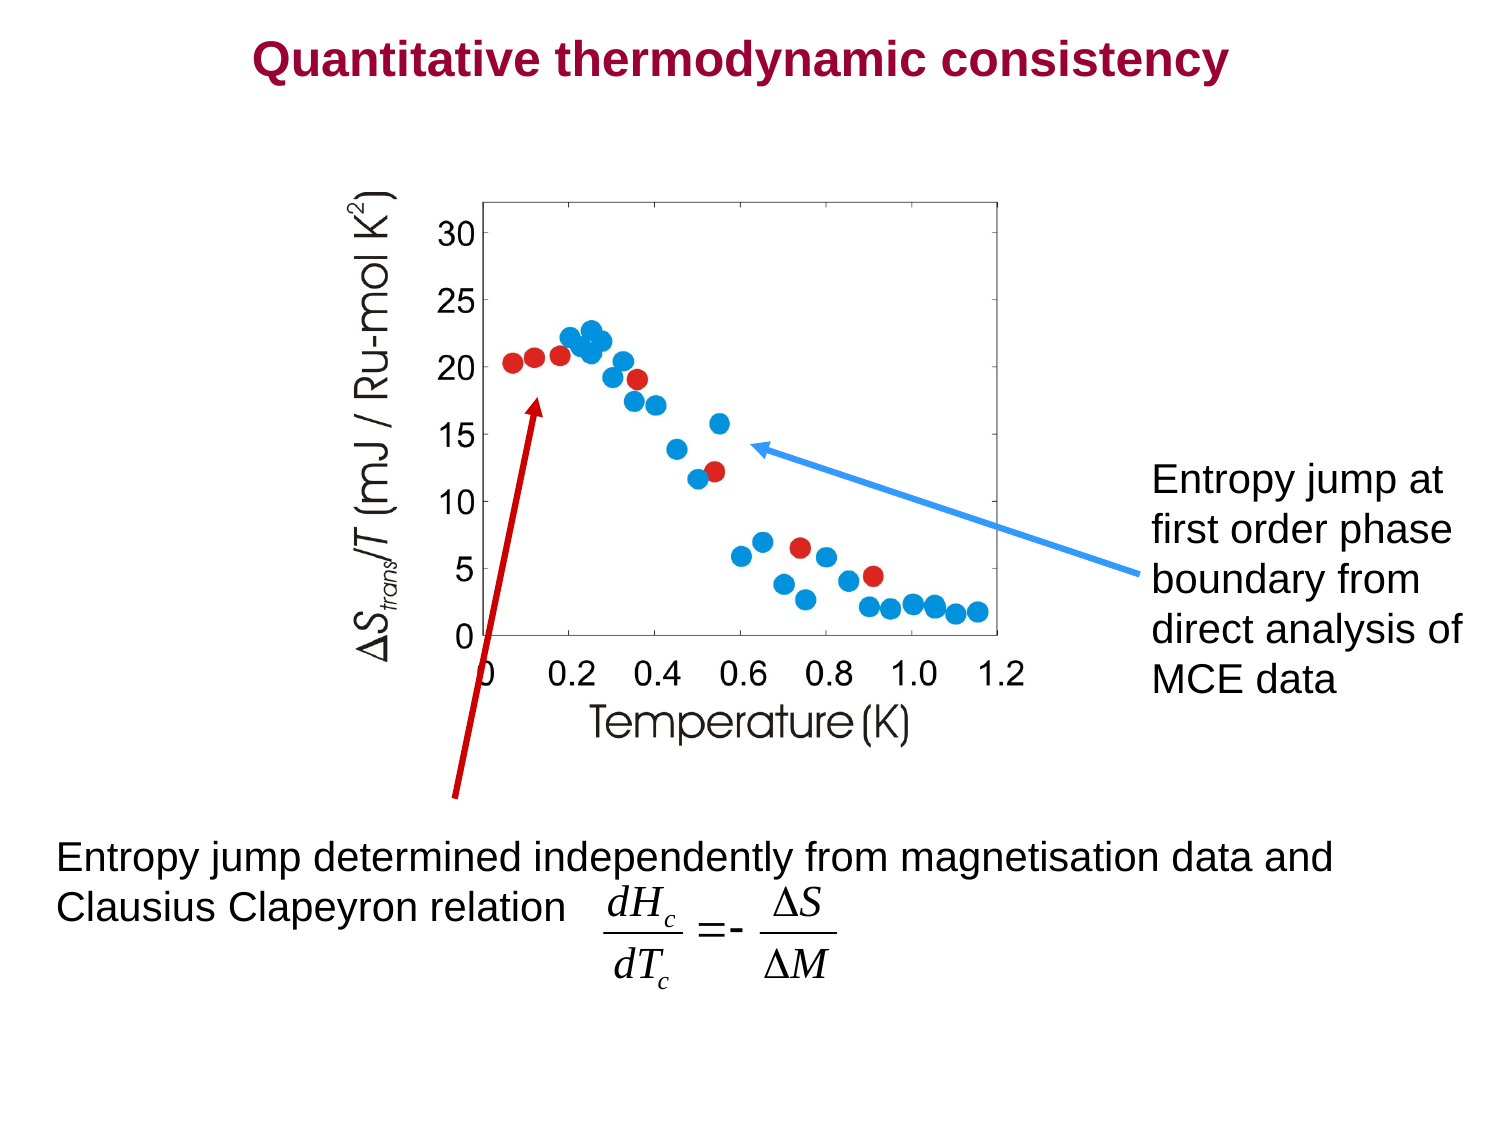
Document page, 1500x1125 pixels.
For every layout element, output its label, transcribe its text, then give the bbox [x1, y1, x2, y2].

picture [312, 192, 1058, 759]
text_box Entropy jump at first order phase boundary from direct analysis of MCE data [1136, 528, 1495, 710]
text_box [596, 873, 845, 1000]
text_box Entropy jump at first order phase boundary from direct analysis of MCE data [1136, 444, 1495, 527]
text_box Entropy jump determined independently from magnetisation data and Clausius Clapeyron relation [41, 822, 1424, 938]
text_box Quantitative thermodynamic consistency [5, 18, 1477, 94]
